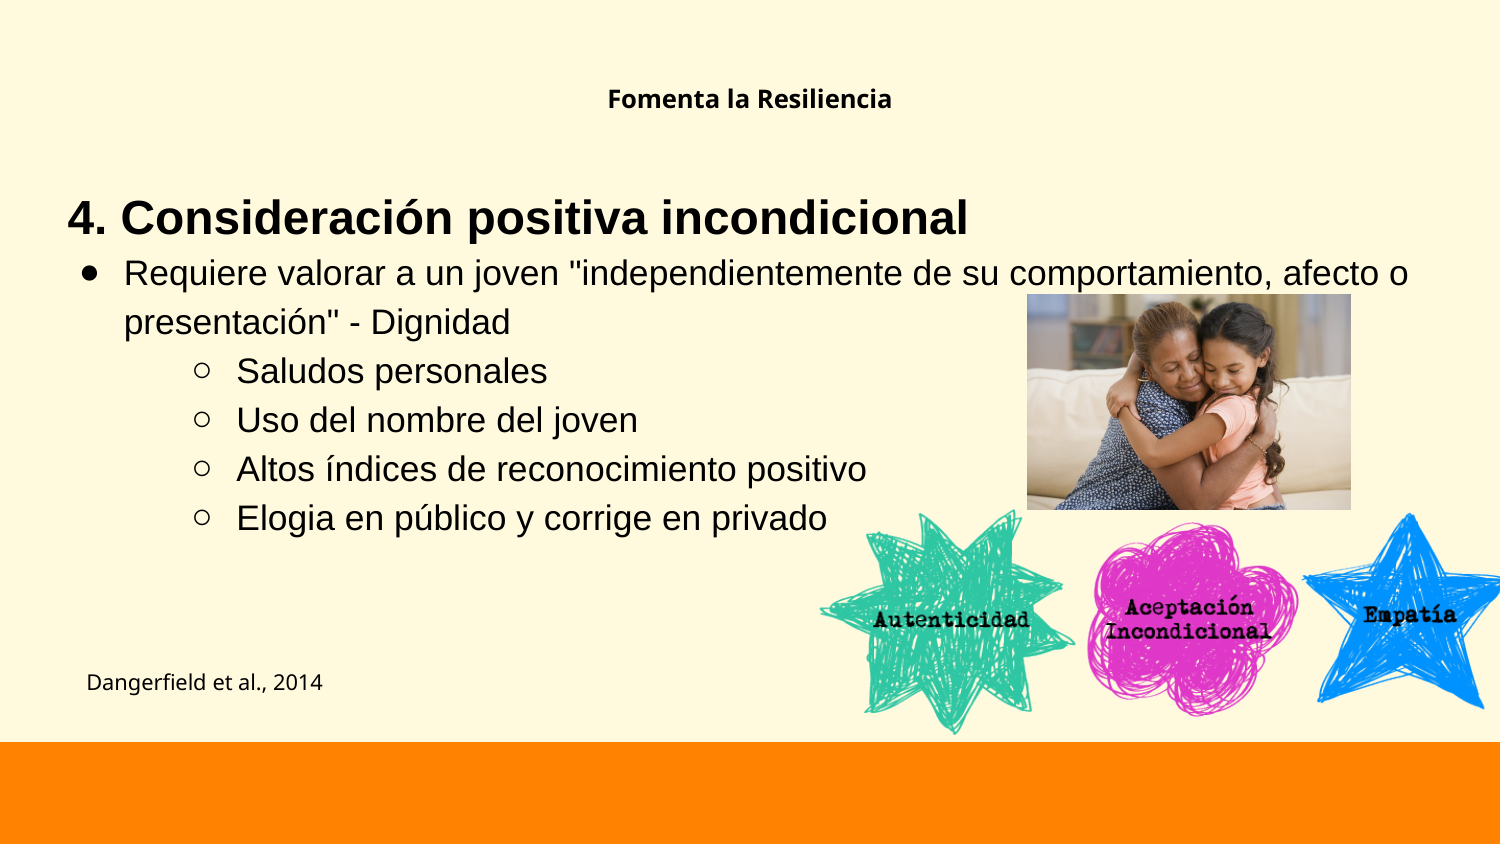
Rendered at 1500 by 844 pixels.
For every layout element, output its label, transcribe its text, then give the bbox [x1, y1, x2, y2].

text_box Dangerfield et al., 2014 [75, 657, 519, 707]
text_box [0, 742, 1500, 844]
picture [819, 294, 1500, 737]
text_box 4. Consideración positiva incondicional Requiere valorar a un joven "independientemente de su comportamiento, afecto o presentación" - Dignidad Saludos personales Uso del nombre del joven Altos índices de reconocimiento positivo Elogia en público y corrige en privado [56, 172, 1444, 672]
title Fomenta la Resiliencia [75, 67, 1425, 129]
